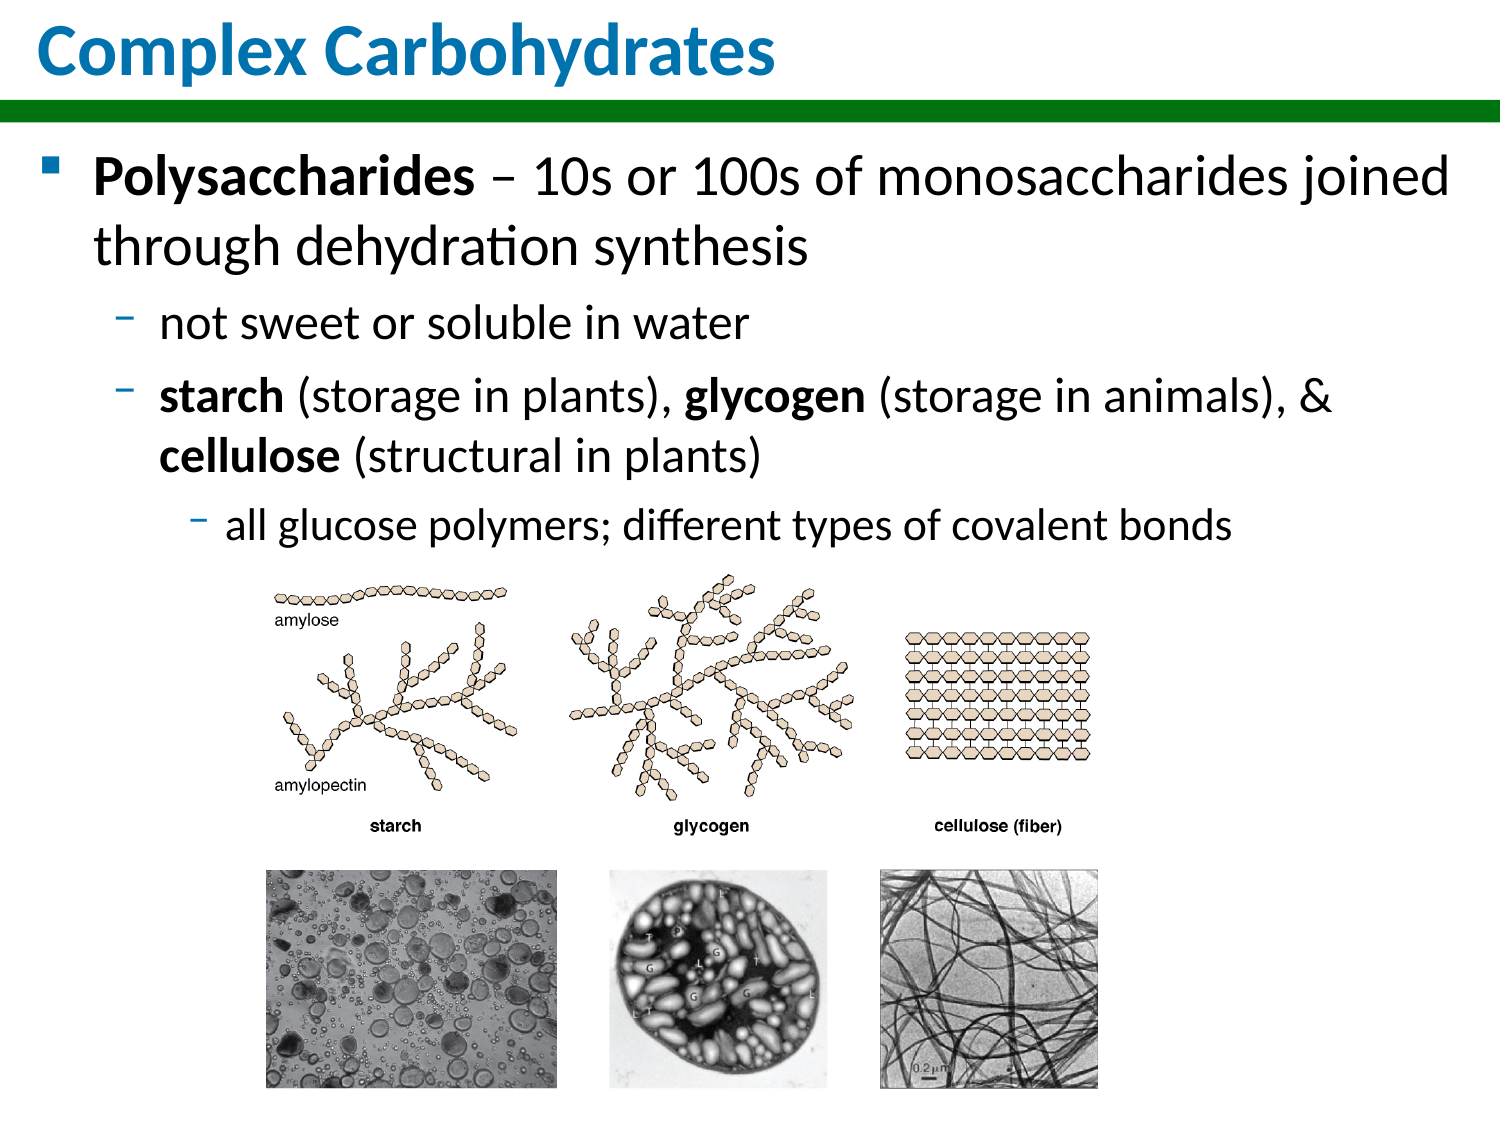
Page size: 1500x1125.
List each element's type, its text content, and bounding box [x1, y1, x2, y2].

list Polysaccharides – 10s or 100s of monosaccharides joined through dehydration synthesis not sweet or soluble in water starch (storage in plants), glycogen (storage in animals), & cellulose (structural in plants) all glucose polymers; different types of covalent bonds [36, 137, 1462, 726]
picture [89, 574, 1276, 1090]
title Complex Carbohydrates [37, 0, 1463, 113]
